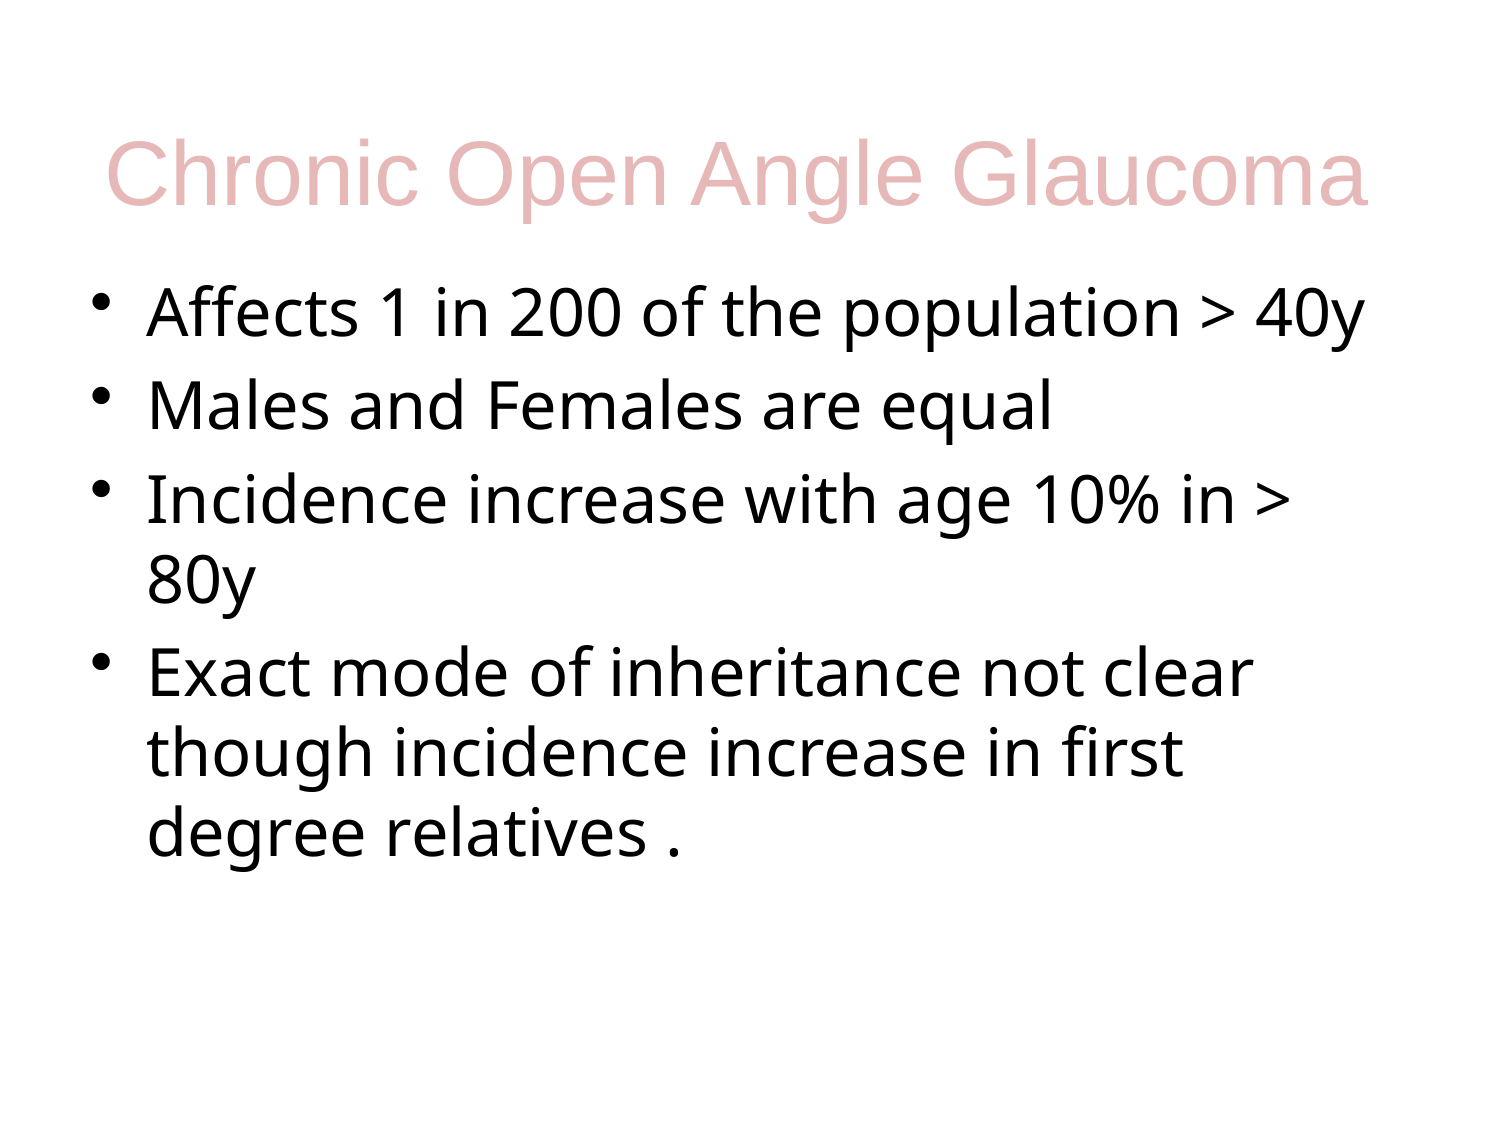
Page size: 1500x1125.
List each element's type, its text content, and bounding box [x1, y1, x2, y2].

title Chronic Open Angle Glaucoma [75, 74, 1425, 262]
list Affects 1 in 200 of the population > 40y Males and Females are equal Incidence increase with age 10% in > 80y Exact mode of inheritance not clear though incidence increase in first degree relatives . [75, 262, 1425, 1005]
